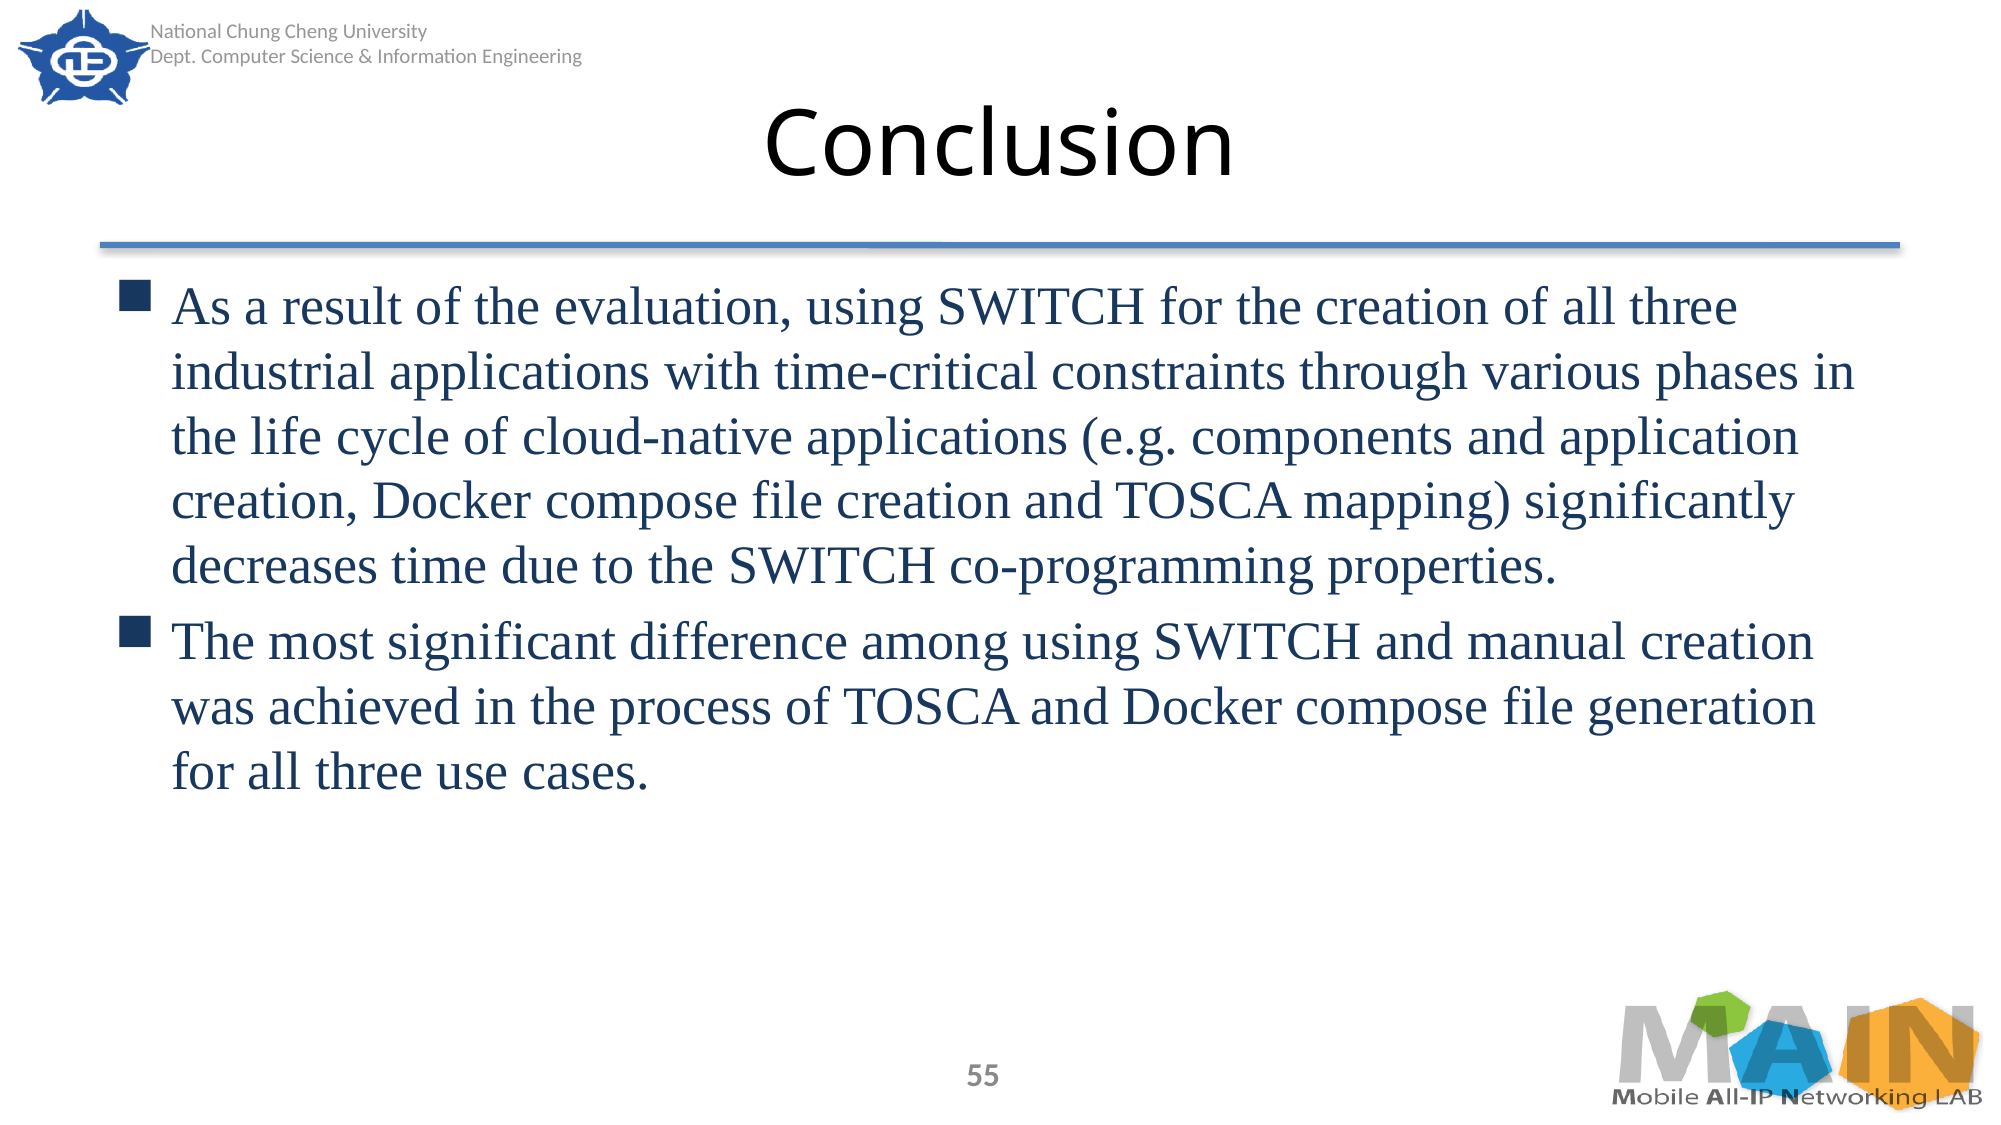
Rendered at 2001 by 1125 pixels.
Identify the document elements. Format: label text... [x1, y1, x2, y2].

list As a result of the evaluation, using SWITCH for the creation of all three industrial applications with time-critical constraints through various phases in the life cycle of cloud-native applications (e.g. components and application creation, Docker compose file creation and TOSCA mapping) significantly decreases time due to the SWITCH co-programming properties. The most significant difference among using SWITCH and manual creation was achieved in the process of TOSCA and Docker compose file generation for all three use cases. [99, 262, 1901, 1006]
slide_number 55 [750, 1042, 1217, 1103]
picture [1400, 987, 1984, 1113]
title Conclusion [99, 44, 1901, 233]
picture [0, 0, 168, 113]
